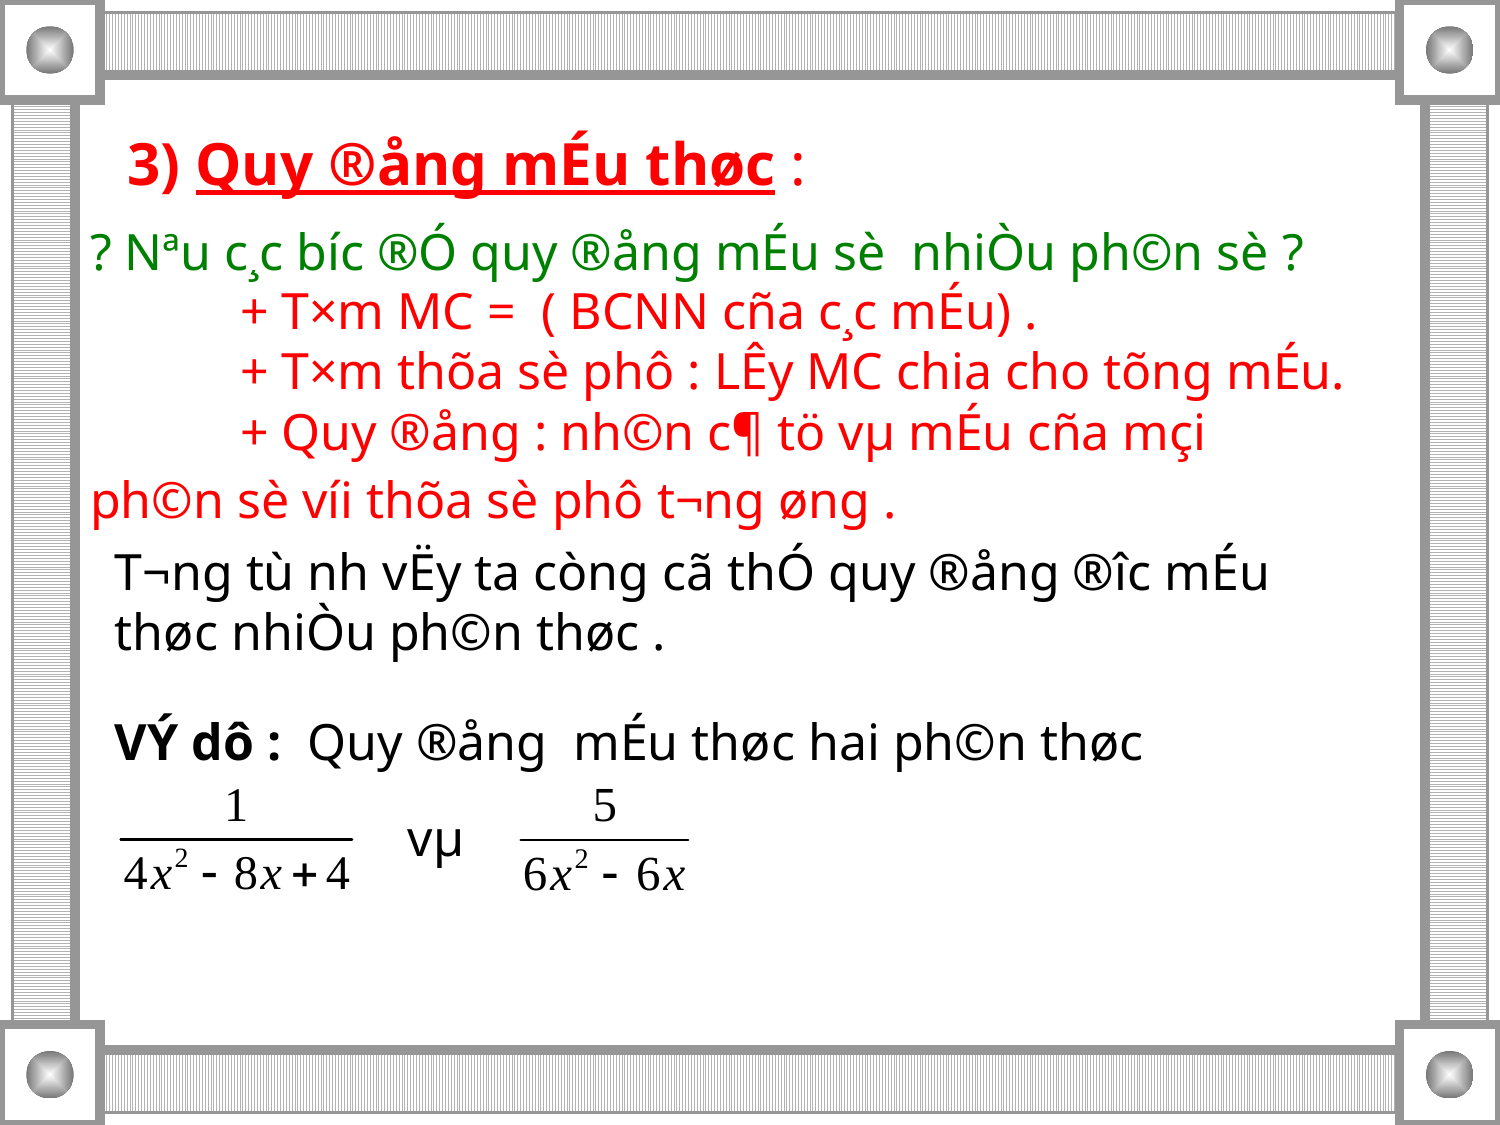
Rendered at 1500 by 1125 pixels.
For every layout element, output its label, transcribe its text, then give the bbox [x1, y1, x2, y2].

text_box vµ [363, 774, 500, 891]
text_box ? Nªu c¸c b­íc ®Ó quy ®ång mÉu sè nhiÒu ph©n sè ? + T×m MC = ( BCNN cña c¸c mÉu) . + T×m thõa sè phô : LÊy MC chia cho tõng mÉu. + Quy ®ång : nh©n c¶ tö vµ mÉu cña mçi ph©n sè víi thõa sè phô t­¬ng øng . [74, 200, 1363, 550]
title 3) Quy ®ång mÉu thøc : [112, 99, 1388, 225]
text_box VÝ dô : Quy ®ång mÉu thøc hai ph©n thøc [99, 675, 1375, 800]
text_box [512, 774, 701, 902]
text_box T­¬ng tù nh­ vËy ta còng cã thÓ quy ®ång ®­îc mÉu thøc nhiÒu ph©n thøc . [99, 537, 1375, 663]
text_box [112, 774, 363, 901]
